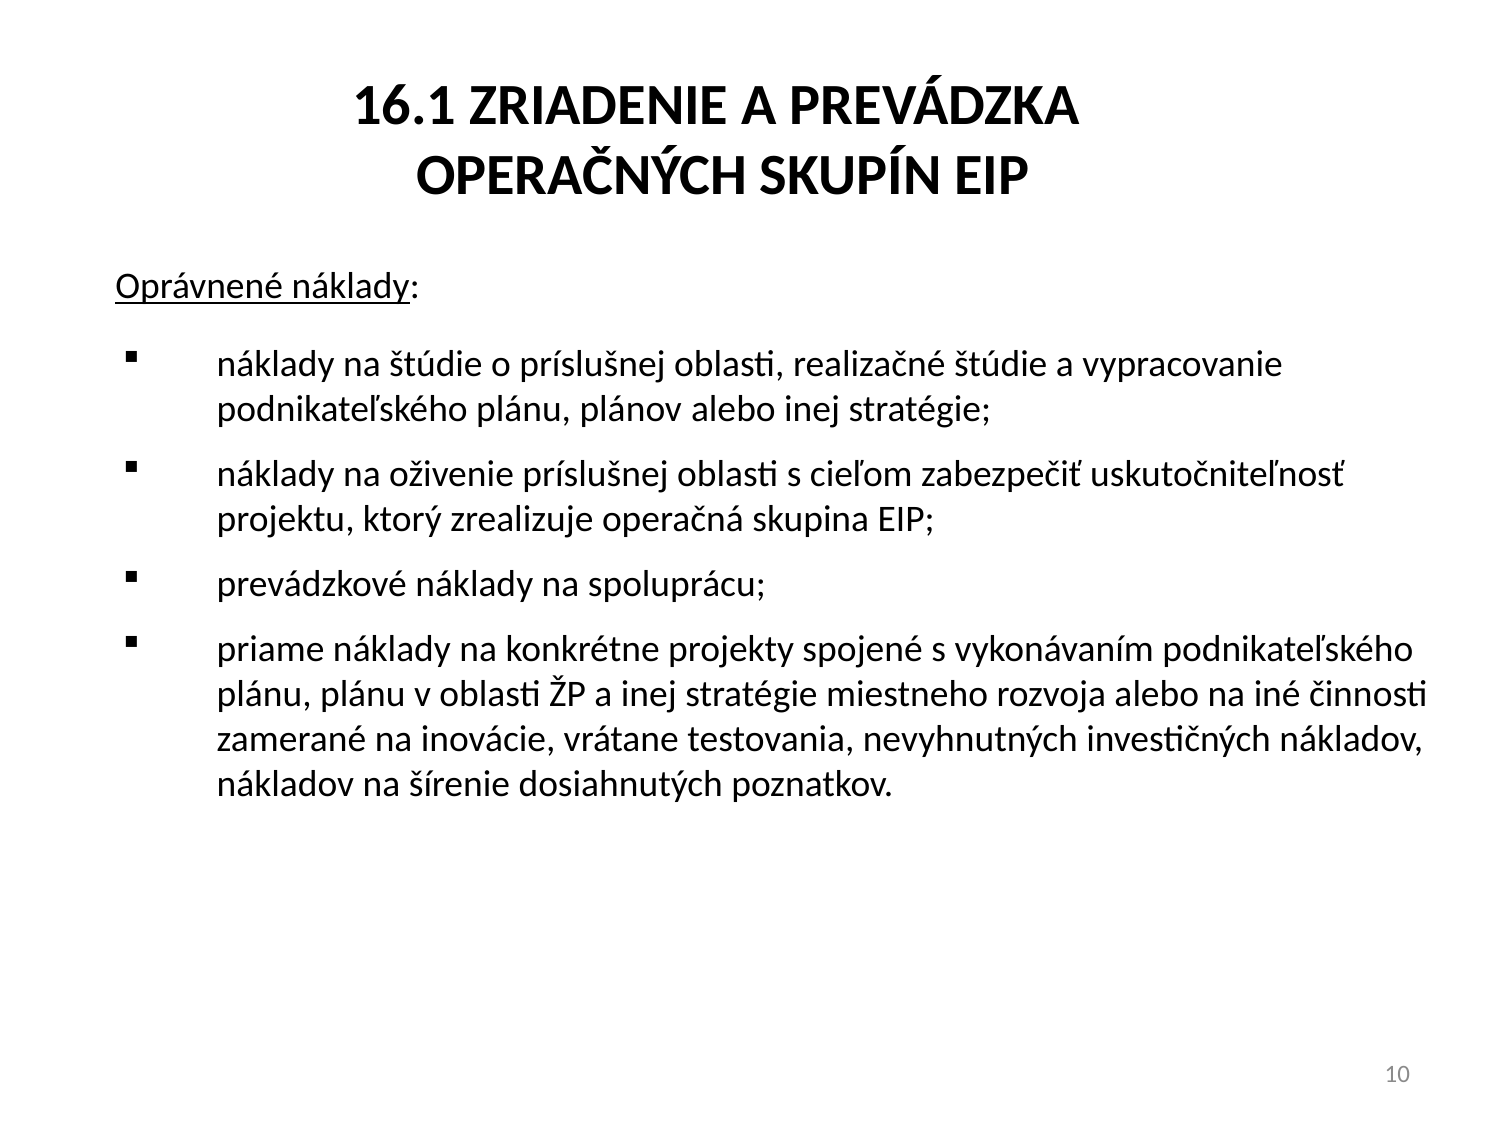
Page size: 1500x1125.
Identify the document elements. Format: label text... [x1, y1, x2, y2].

list Oprávnené náklady: náklady na štúdie o príslušnej oblasti, realizačné štúdie a vypracovanie podnikateľského plánu, plánov alebo inej stratégie; náklady na oživenie príslušnej oblasti s cieľom zabezpečiť uskutočniteľnosť projektu, ktorý zrealizuje operačná skupina EIP; prevádzkové náklady na spoluprácu; priame náklady na konkrétne projekty spojené s vykonávaním podnikateľského plánu, plánu v oblasti ŽP a inej stratégie miestneho rozvoja alebo na iné činnosti zamerané na inovácie, vrátane testovania, nevyhnutných investičných nákladov, nákladov na šírenie dosiahnutých poznatkov. [100, 253, 1447, 976]
text_box 16.1 Zriadenie a prevádzka Operačných skupín EIP [15, 18, 1430, 254]
slide_number 10 [1074, 1042, 1425, 1103]
